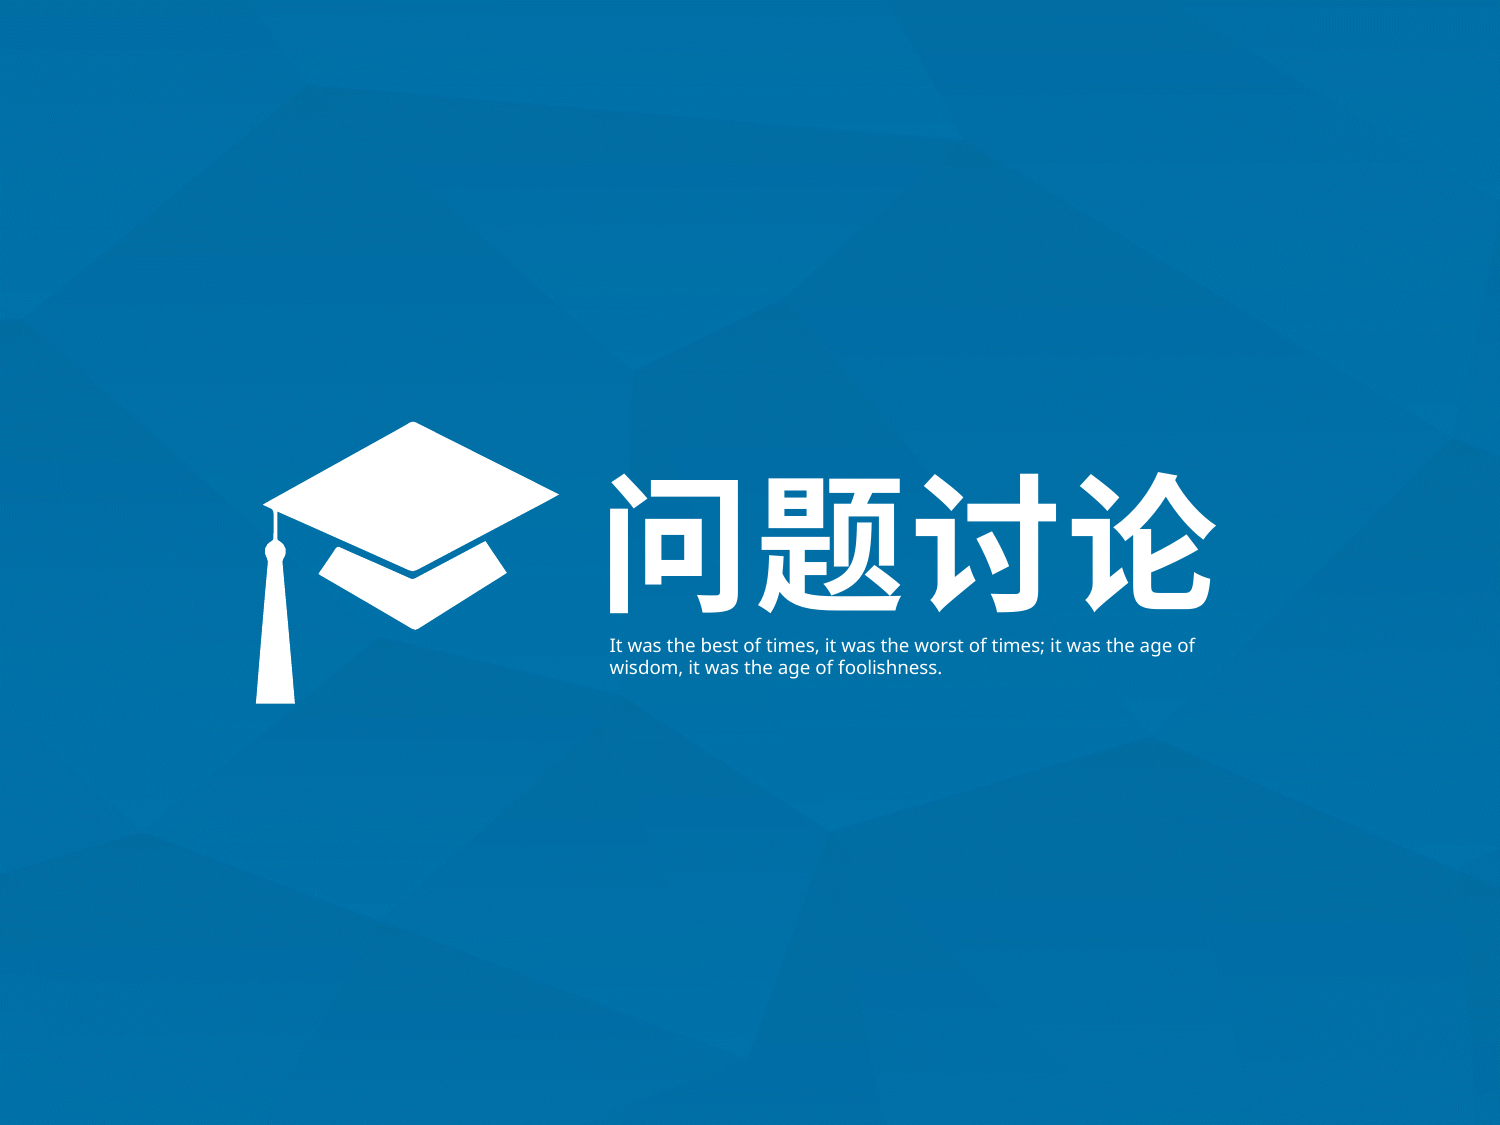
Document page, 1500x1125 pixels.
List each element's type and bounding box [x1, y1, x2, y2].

text_box [255, 421, 1245, 704]
